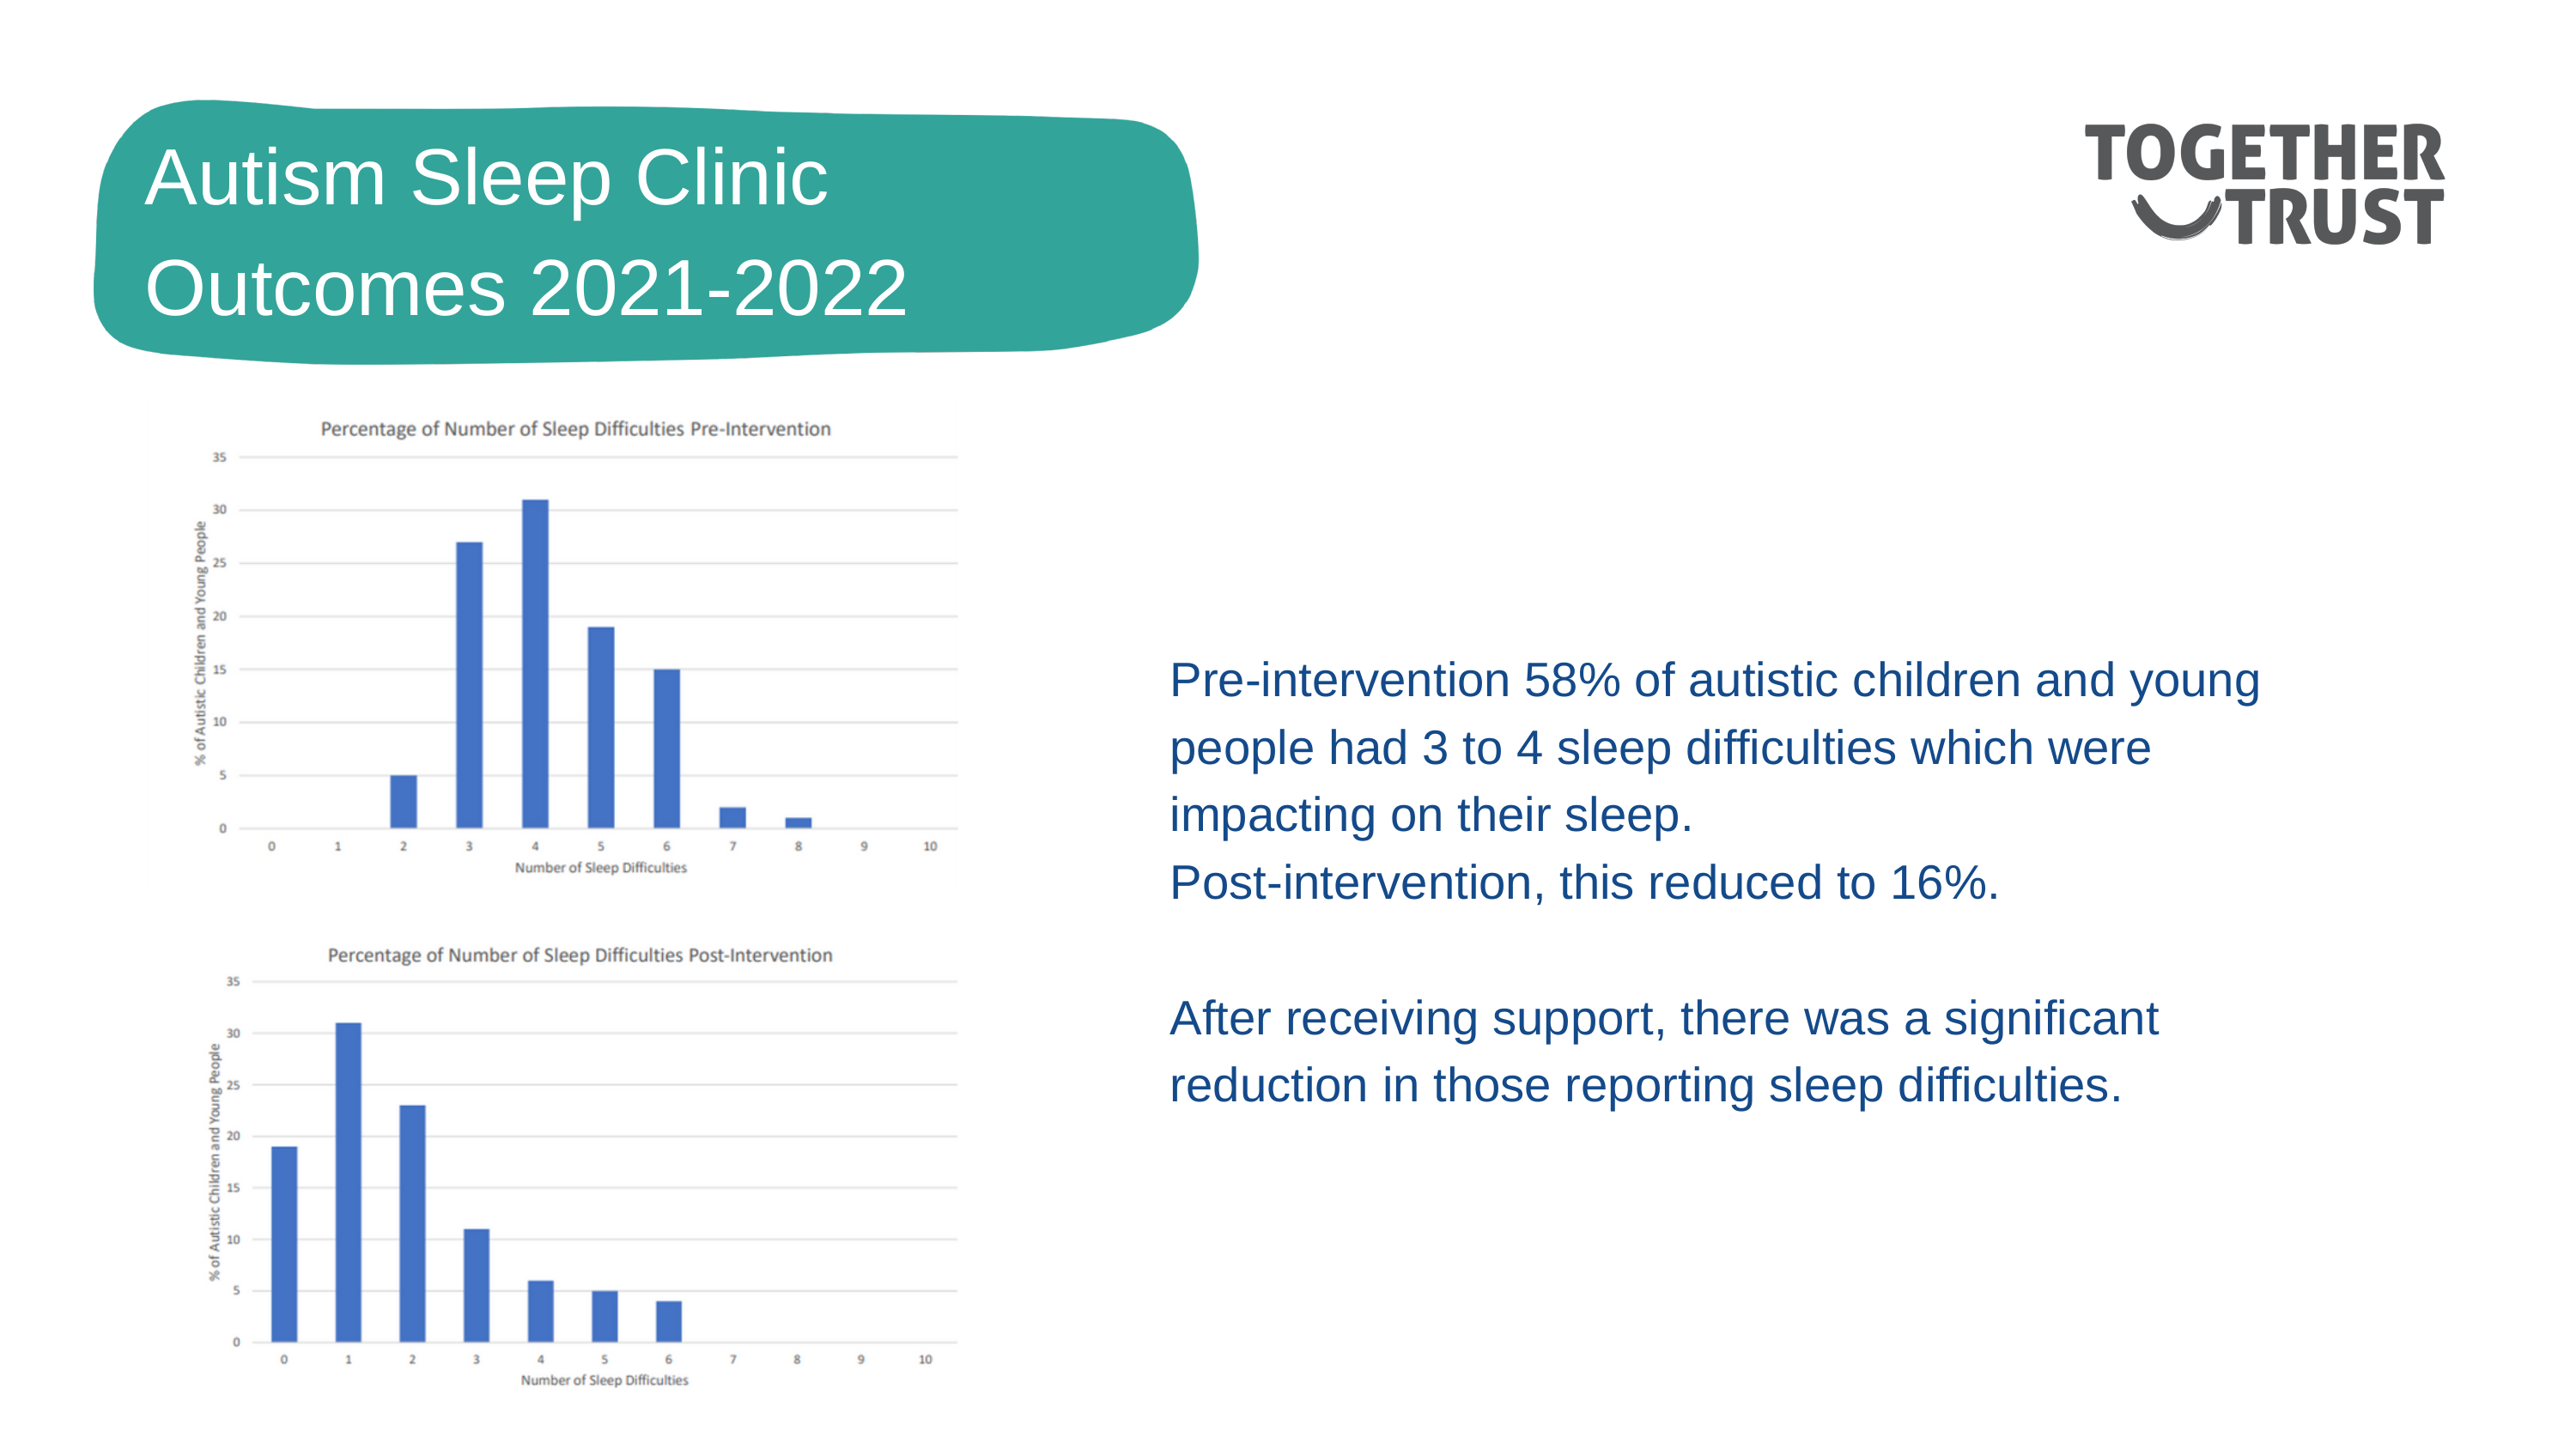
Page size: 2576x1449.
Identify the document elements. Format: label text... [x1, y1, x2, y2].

text_box [144, 400, 959, 893]
text_box [2085, 124, 2445, 245]
text_box Pre-intervention 58% of autistic children and young people had 3 to 4 sleep difficulties which were impacting on their sleep. Post-intervention, this reduced to 16%. After receiving support, there was a significant reduction in those reporting sleep difficulties. [1170, 639, 2370, 1113]
text_box Autism Sleep Clinic Outcomes 2021-2022 [144, 109, 1200, 332]
text_box [189, 929, 959, 1401]
text_box [93, 99, 1200, 366]
